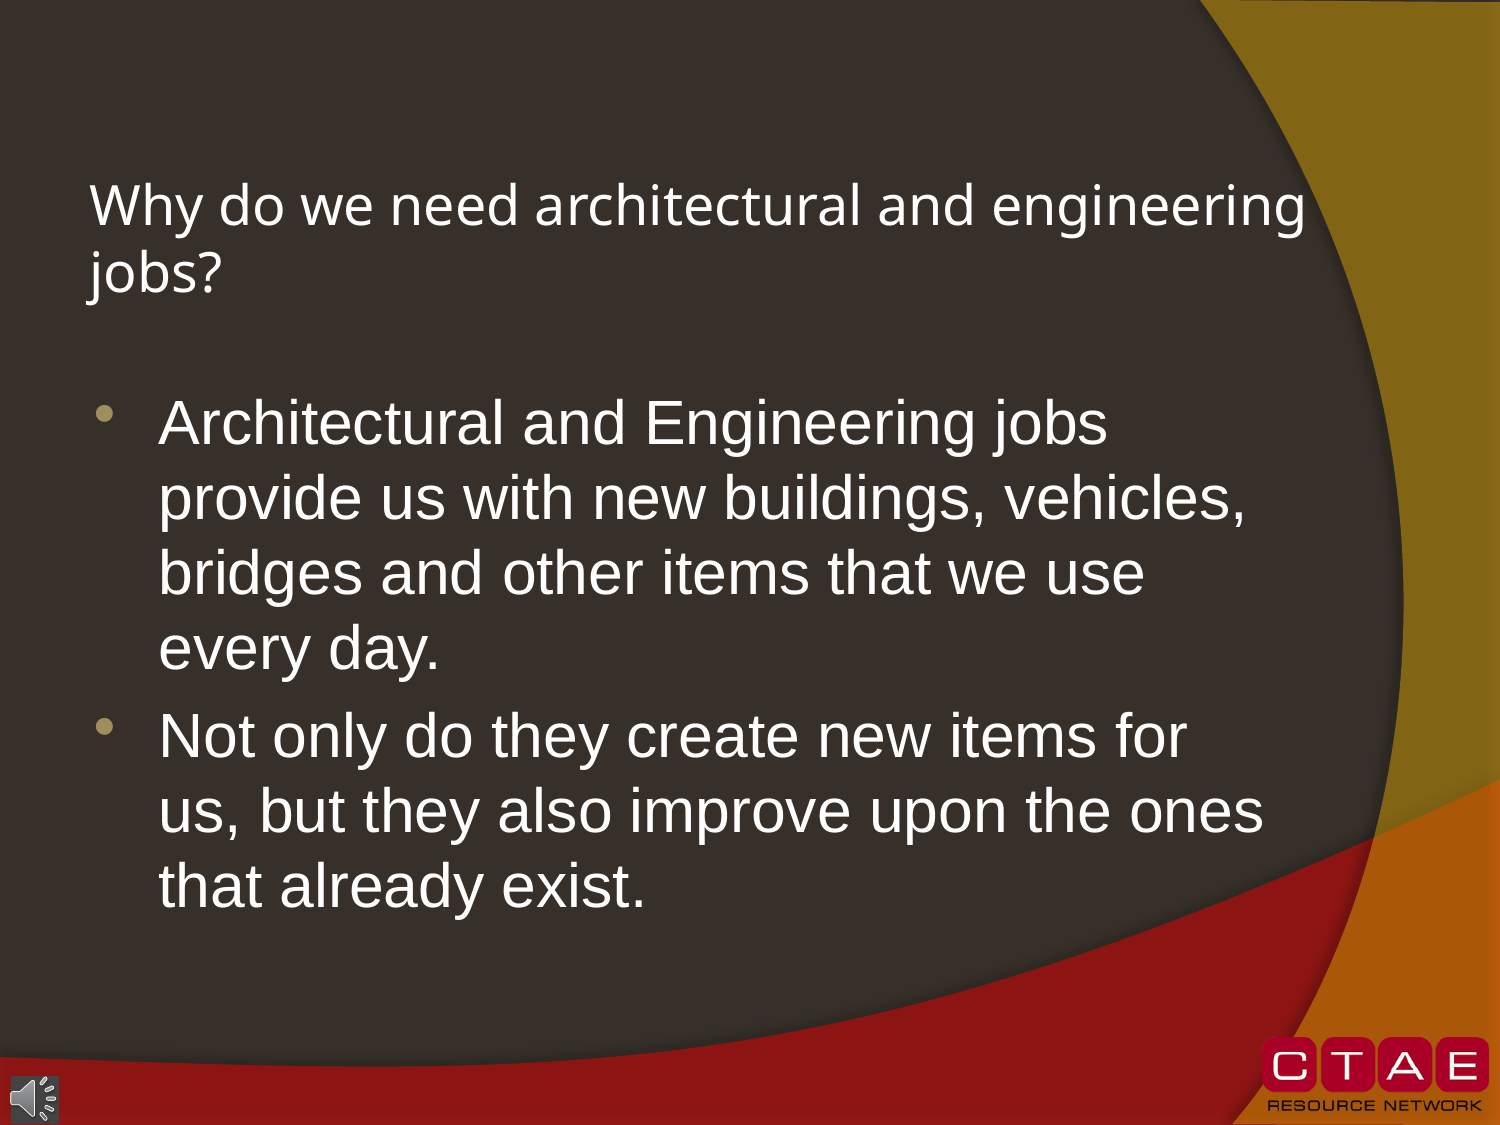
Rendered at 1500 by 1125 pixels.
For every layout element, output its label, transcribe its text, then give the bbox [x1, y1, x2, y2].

title Why do we need architectural and engineering jobs? [75, 162, 1425, 313]
list Architectural and Engineering jobs provide us with new buildings, vehicles, bridges and other items that we use every day. Not only do they create new items for us, but they also improve upon the ones that already exist. [75, 375, 1300, 1005]
picture [1262, 1037, 1489, 1125]
picture [9, 1074, 61, 1125]
